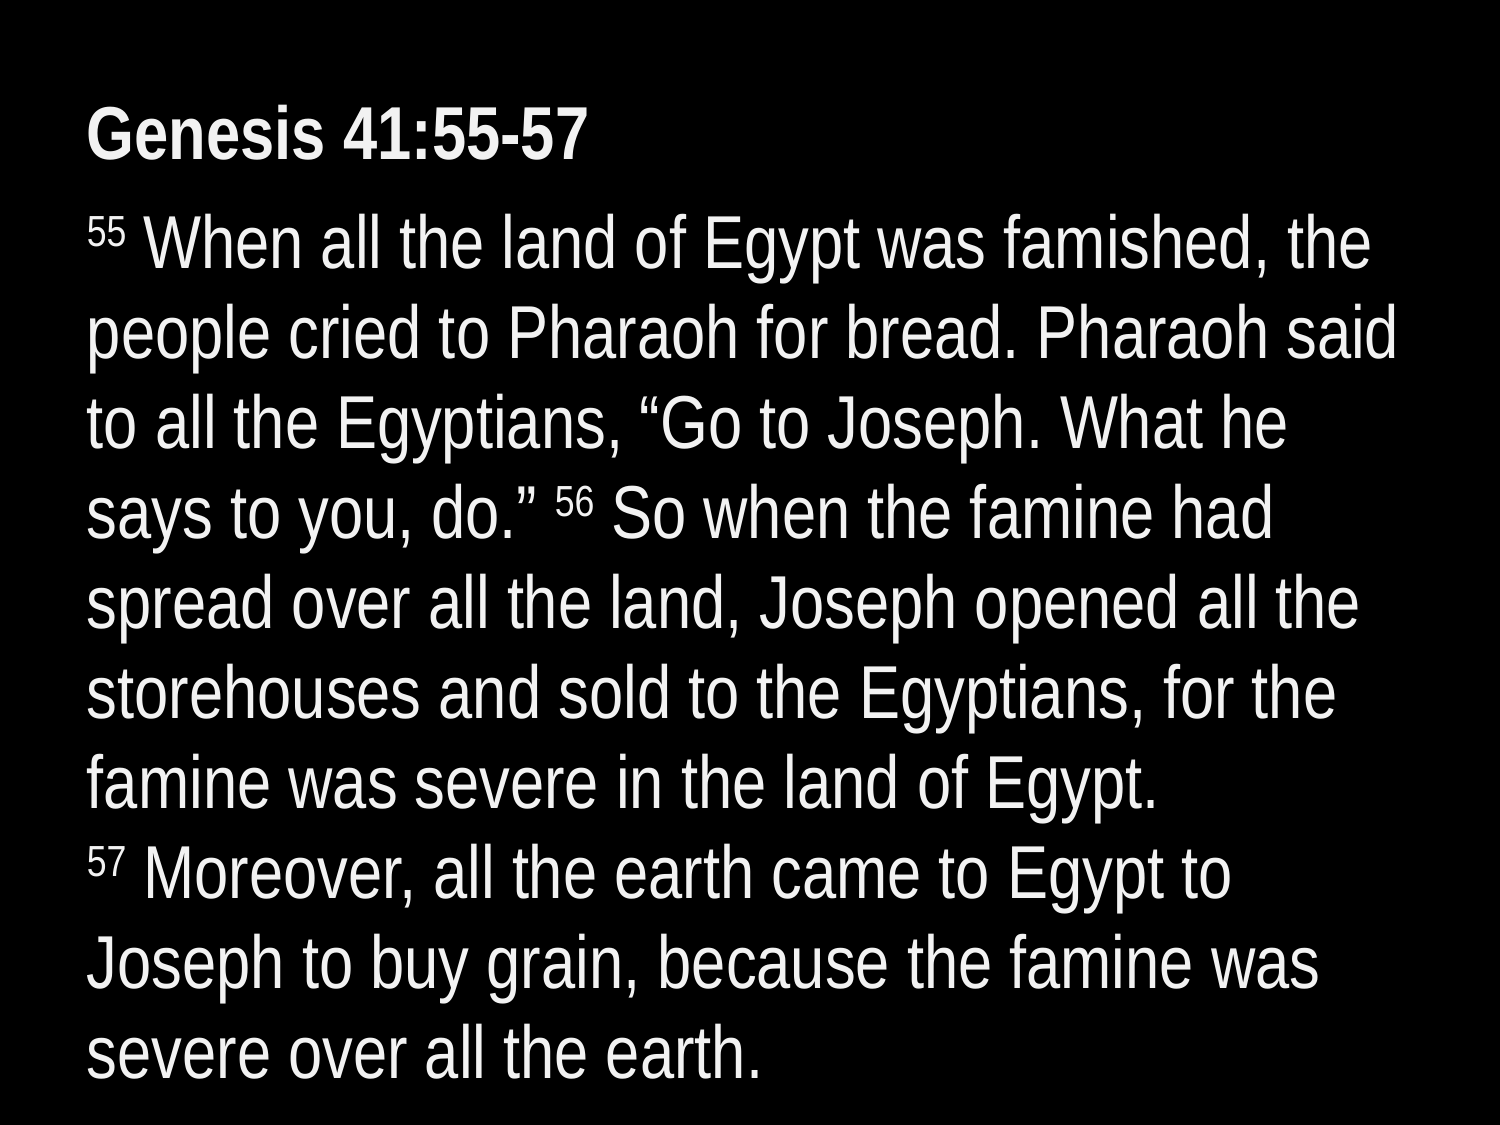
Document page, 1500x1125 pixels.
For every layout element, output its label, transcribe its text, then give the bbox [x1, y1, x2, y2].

text_box Genesis 41:55-57 55 When all the land of Egypt was famished, the people cried to Pharaoh for bread. Pharaoh said to all the Egyptians, “Go to Joseph. What he says to you, do.” 56 So when the famine had spread over all the land, Joseph opened all the storehouses and sold to the Egyptians, for the famine was severe in the land of Egypt. 57 Moreover, all the earth came to Egypt to Joseph to buy grain, because the famine was severe over all the earth. [72, 76, 1428, 1125]
